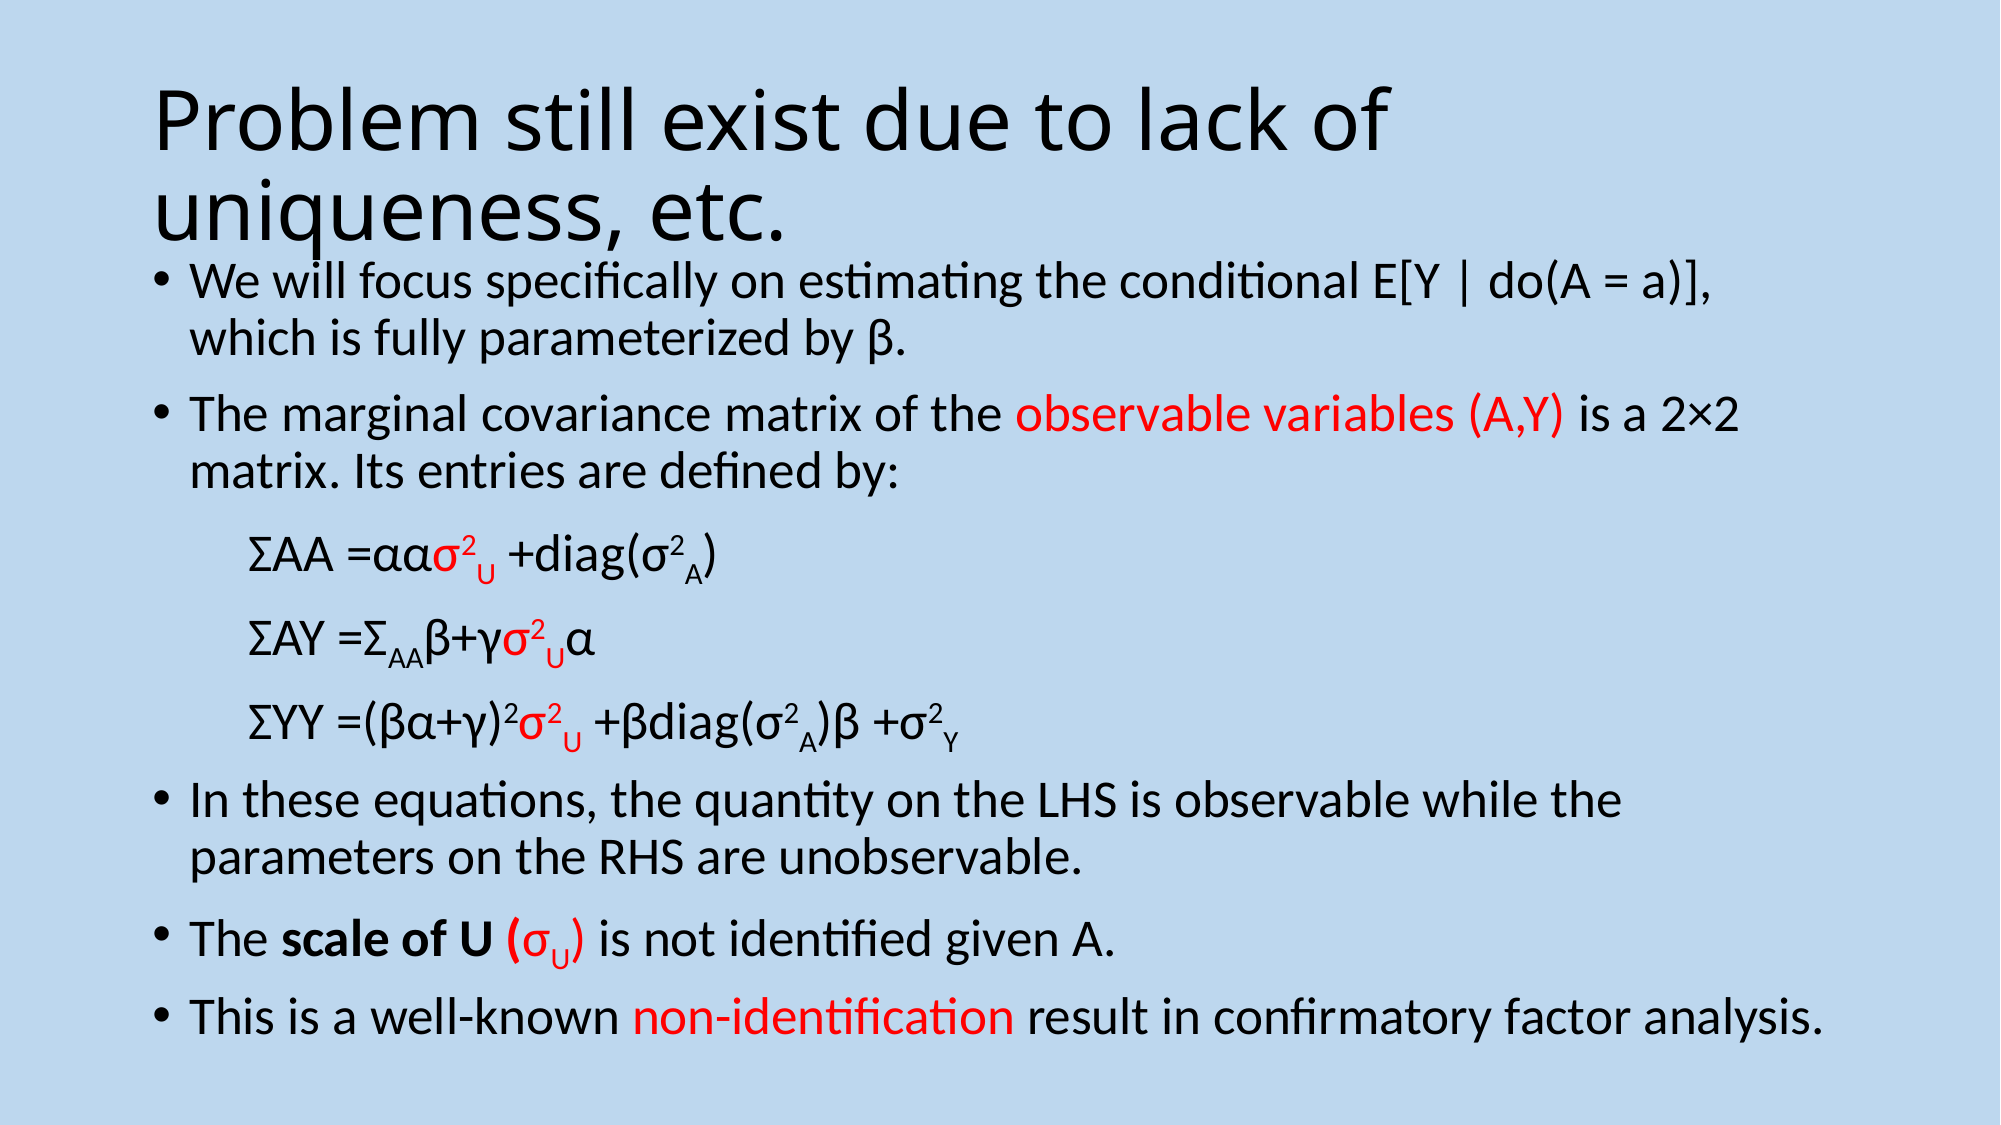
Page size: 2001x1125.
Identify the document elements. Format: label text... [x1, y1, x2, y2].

title Problem still exist due to lack of uniqueness, etc. [137, 59, 1863, 245]
list We will focus specifically on estimating the conditional E[Y | do(A = a)], which is fully parameterized by β. The marginal covariance matrix of the observable variables (A,Y) is a 2×2 matrix. Its entries are defined by: ΣAA =αασ2U +diag(σ2A) ΣAY =ΣAAβ+γσ2Uα ΣYY =(βα+γ)2σ2U +βdiag(σ2A)β +σ2Y In these equations, the quantity on the LHS is observable while the parameters on the RHS are unobservable. The scale of U (σU) is not identified given A. This is a well-known non-identification result in confirmatory factor analysis. [137, 245, 1863, 1098]
